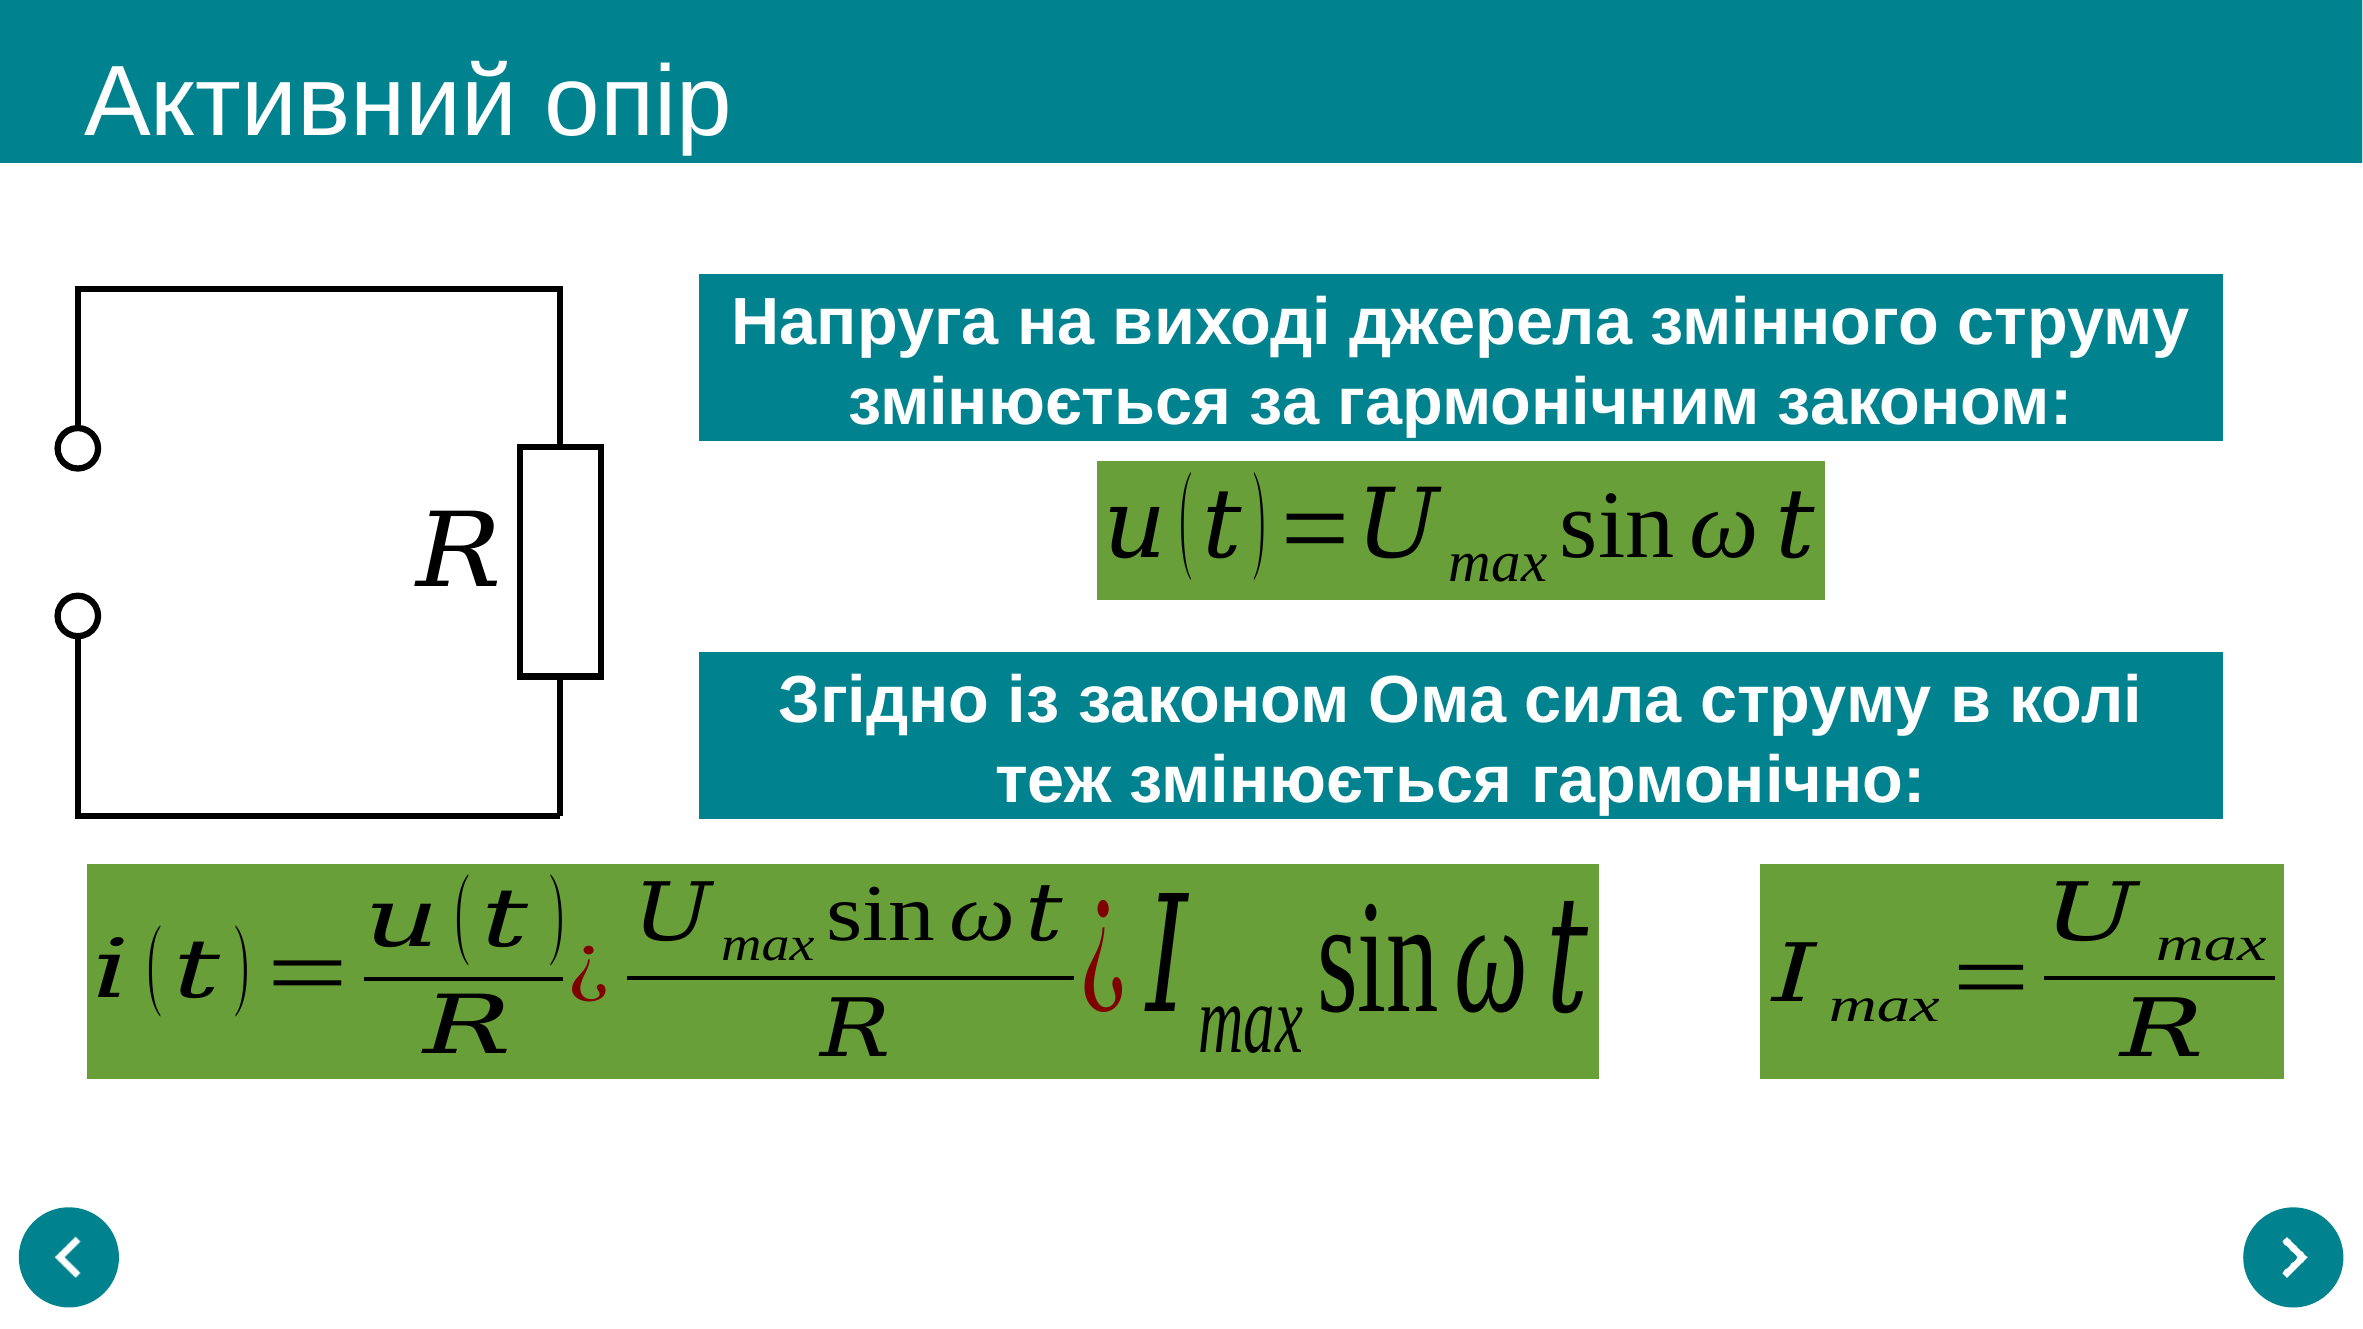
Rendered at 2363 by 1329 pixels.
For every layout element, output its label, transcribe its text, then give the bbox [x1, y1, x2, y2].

text_box Напруга на виході джерела змінного струму змінюється за гармонічним законом: [701, 276, 2221, 439]
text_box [2244, 1208, 2343, 1307]
text_box [0, 0, 2363, 163]
text_box Згідно із законом Ома сила струму в колі теж змінюється гармонічно: [701, 654, 2221, 817]
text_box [19, 1208, 118, 1307]
title Активний опір [69, 44, 2107, 163]
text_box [27, 286, 601, 817]
